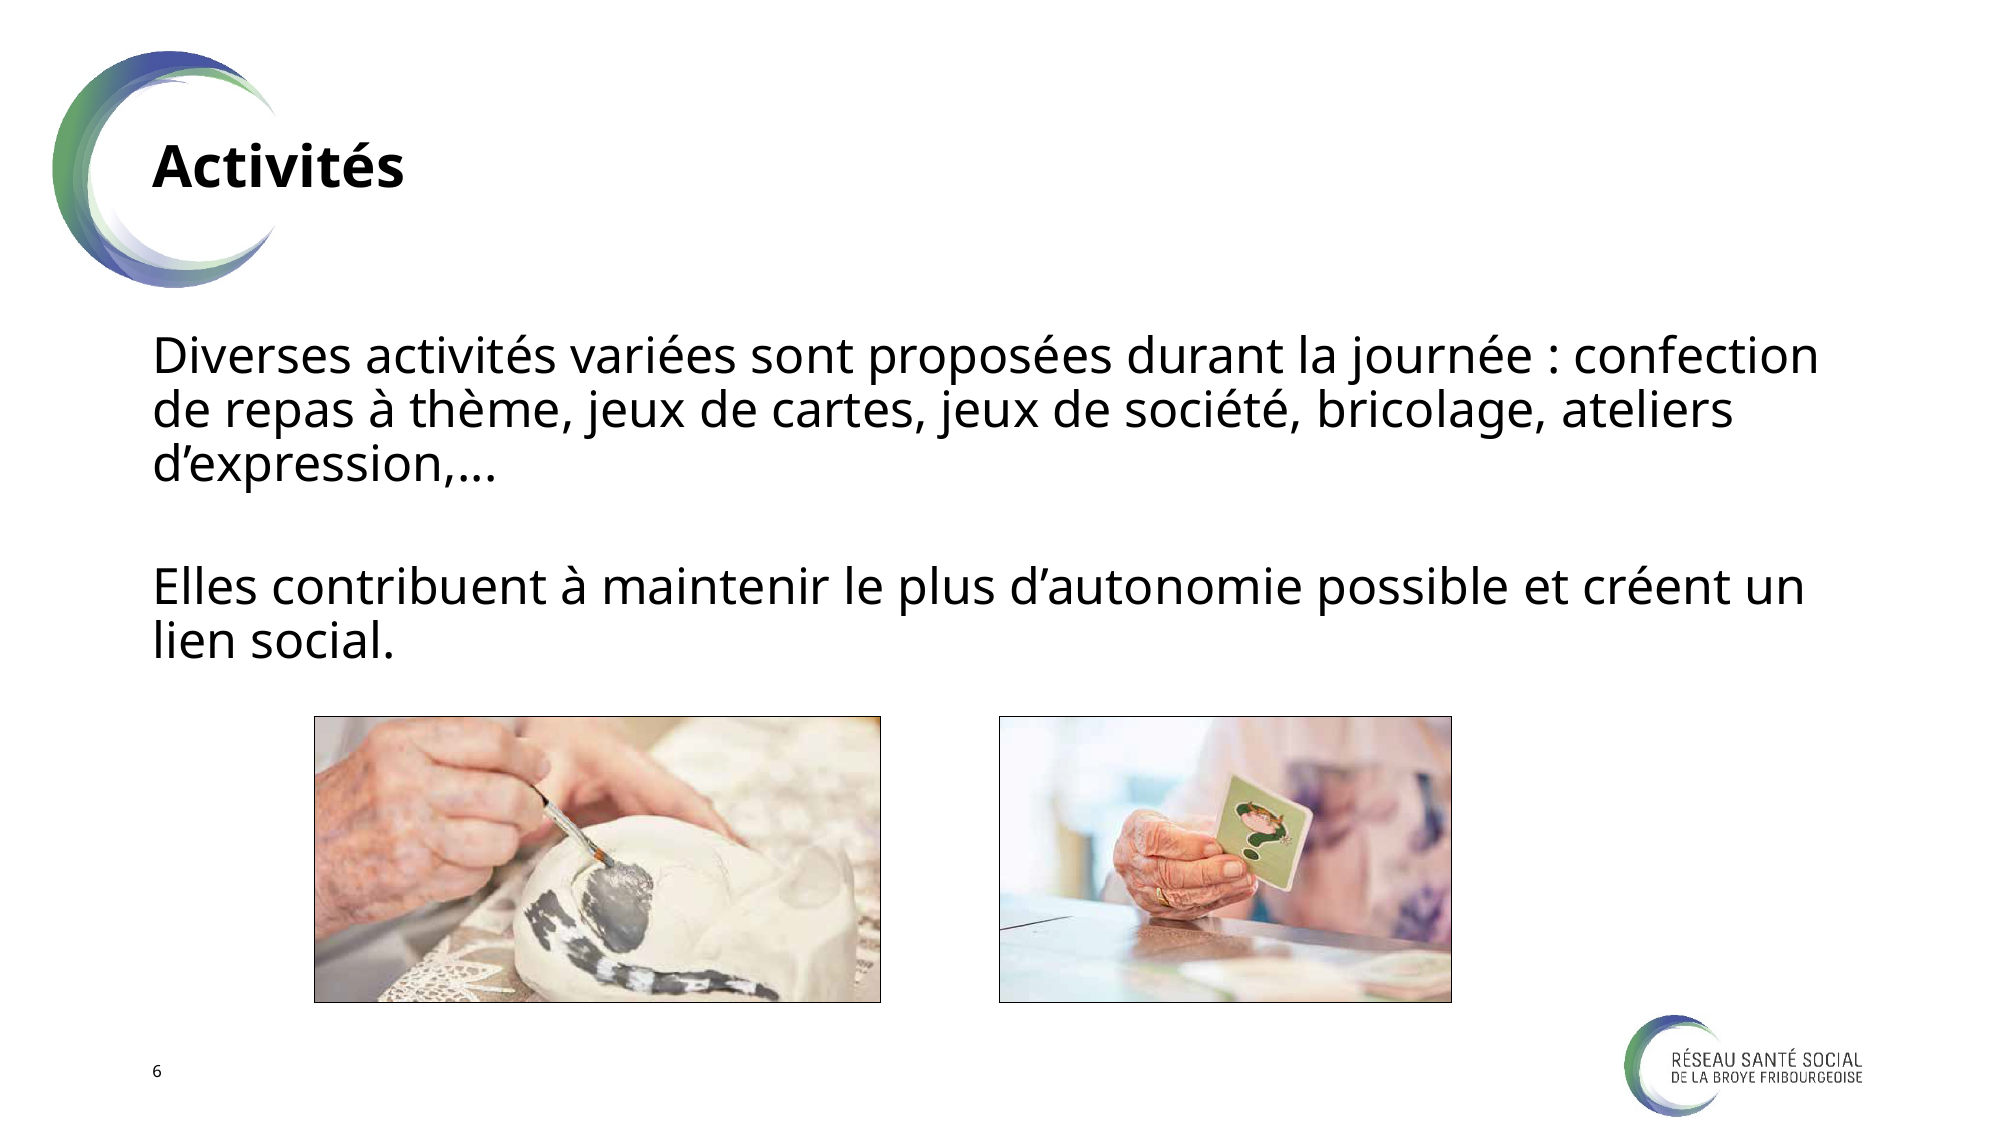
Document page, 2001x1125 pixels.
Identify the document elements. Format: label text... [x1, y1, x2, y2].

picture [314, 716, 881, 1003]
slide_number 6 [137, 1042, 588, 1103]
title Activités [137, 59, 1863, 278]
picture [50, 47, 293, 291]
picture [1623, 1013, 1863, 1118]
list Diverses activités variées sont proposées durant la journée : confection de repas à thème, jeux de cartes, jeux de société, bricolage, ateliers d’expression,... Elles contribuent à maintenir le plus d’autonomie possible et créent un lien social. [137, 322, 1863, 1003]
picture [999, 716, 1452, 1003]
